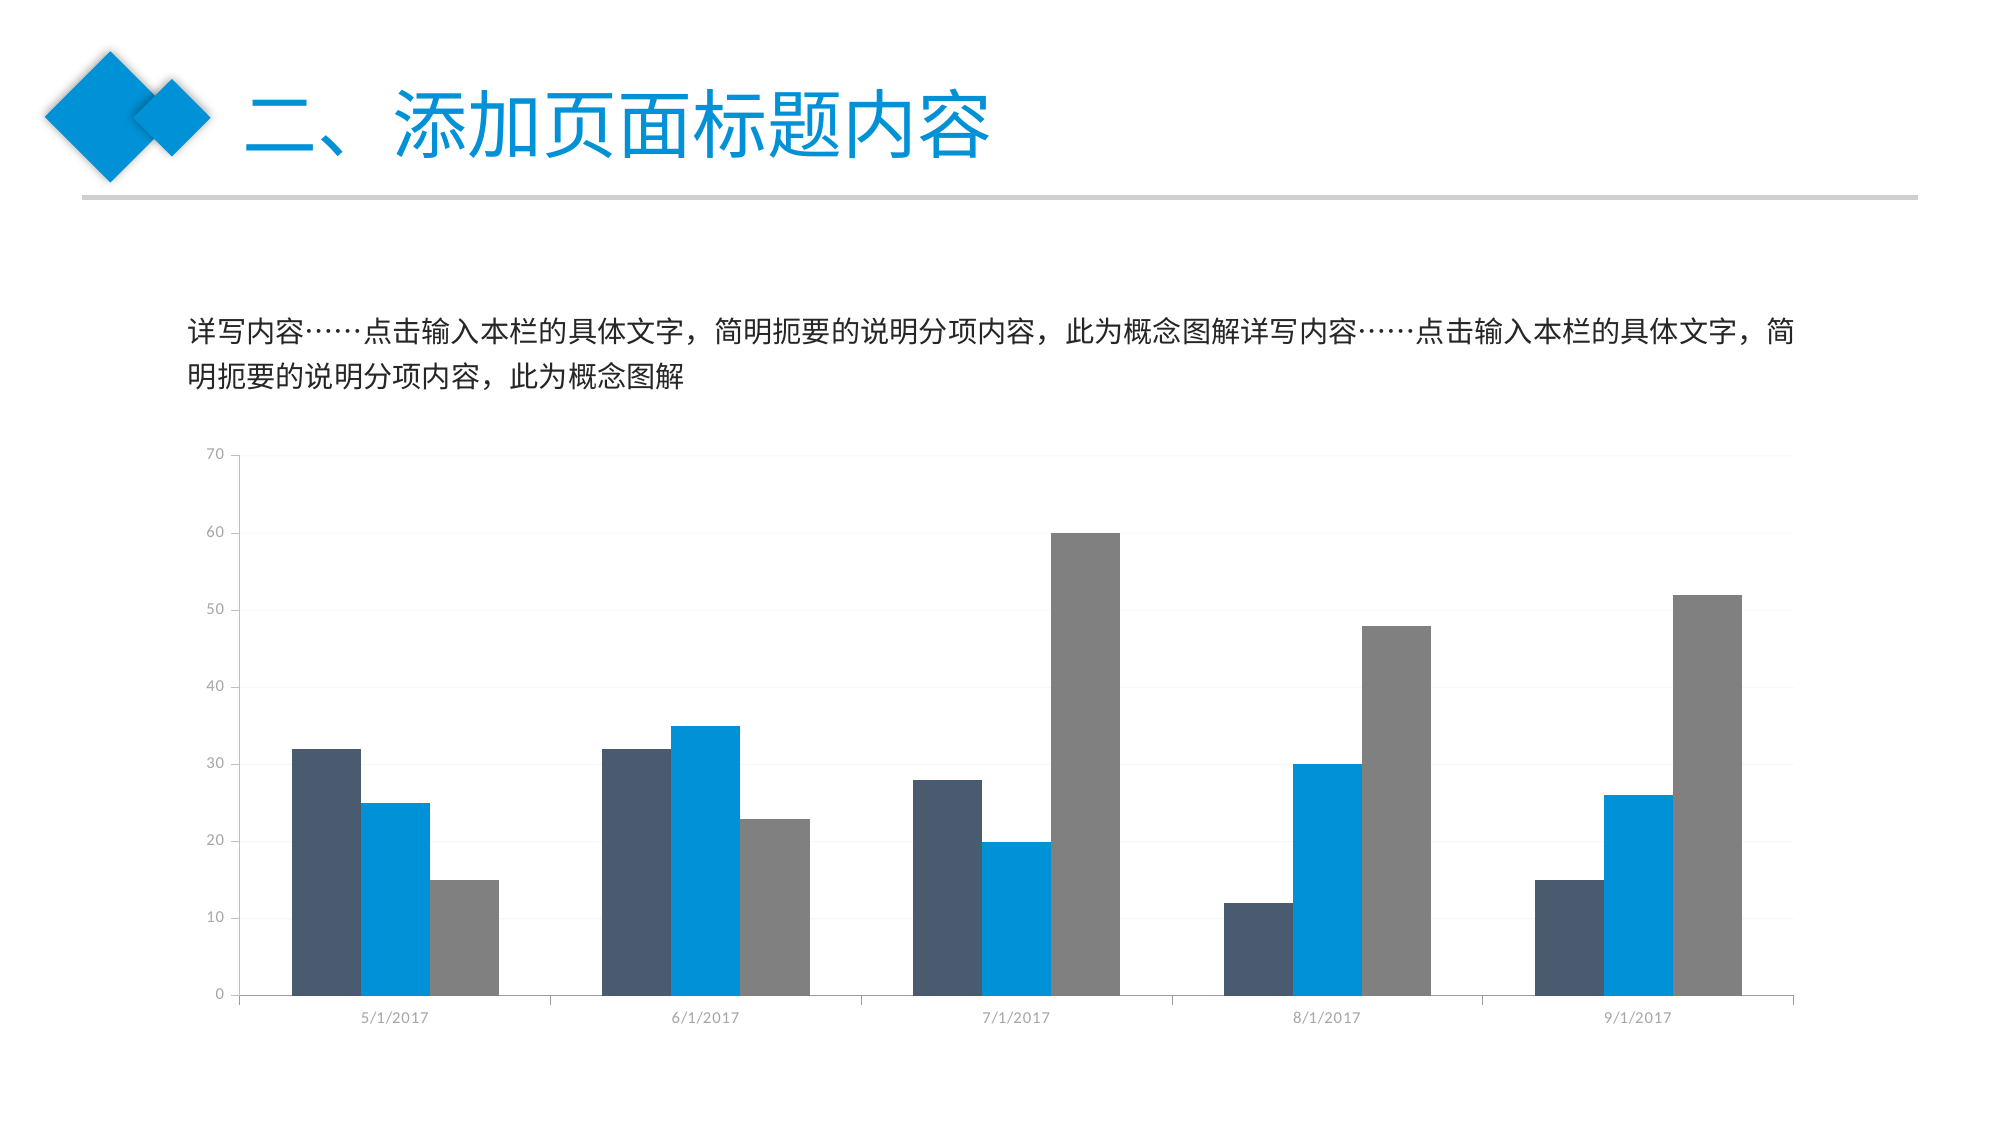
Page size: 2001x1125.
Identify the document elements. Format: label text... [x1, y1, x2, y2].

text_box [43, 49, 150, 184]
chart [173, 435, 1827, 1040]
text_box [131, 77, 213, 158]
text_box 二、添加页面标题内容 [227, 70, 1159, 176]
text_box 详写内容……点击输入本栏的具体文字，简明扼要的说明分项内容，此为概念图解详写内容……点击输入本栏的具体文字，简明扼要的说明分项内容，此为概念图解 [173, 295, 1827, 401]
